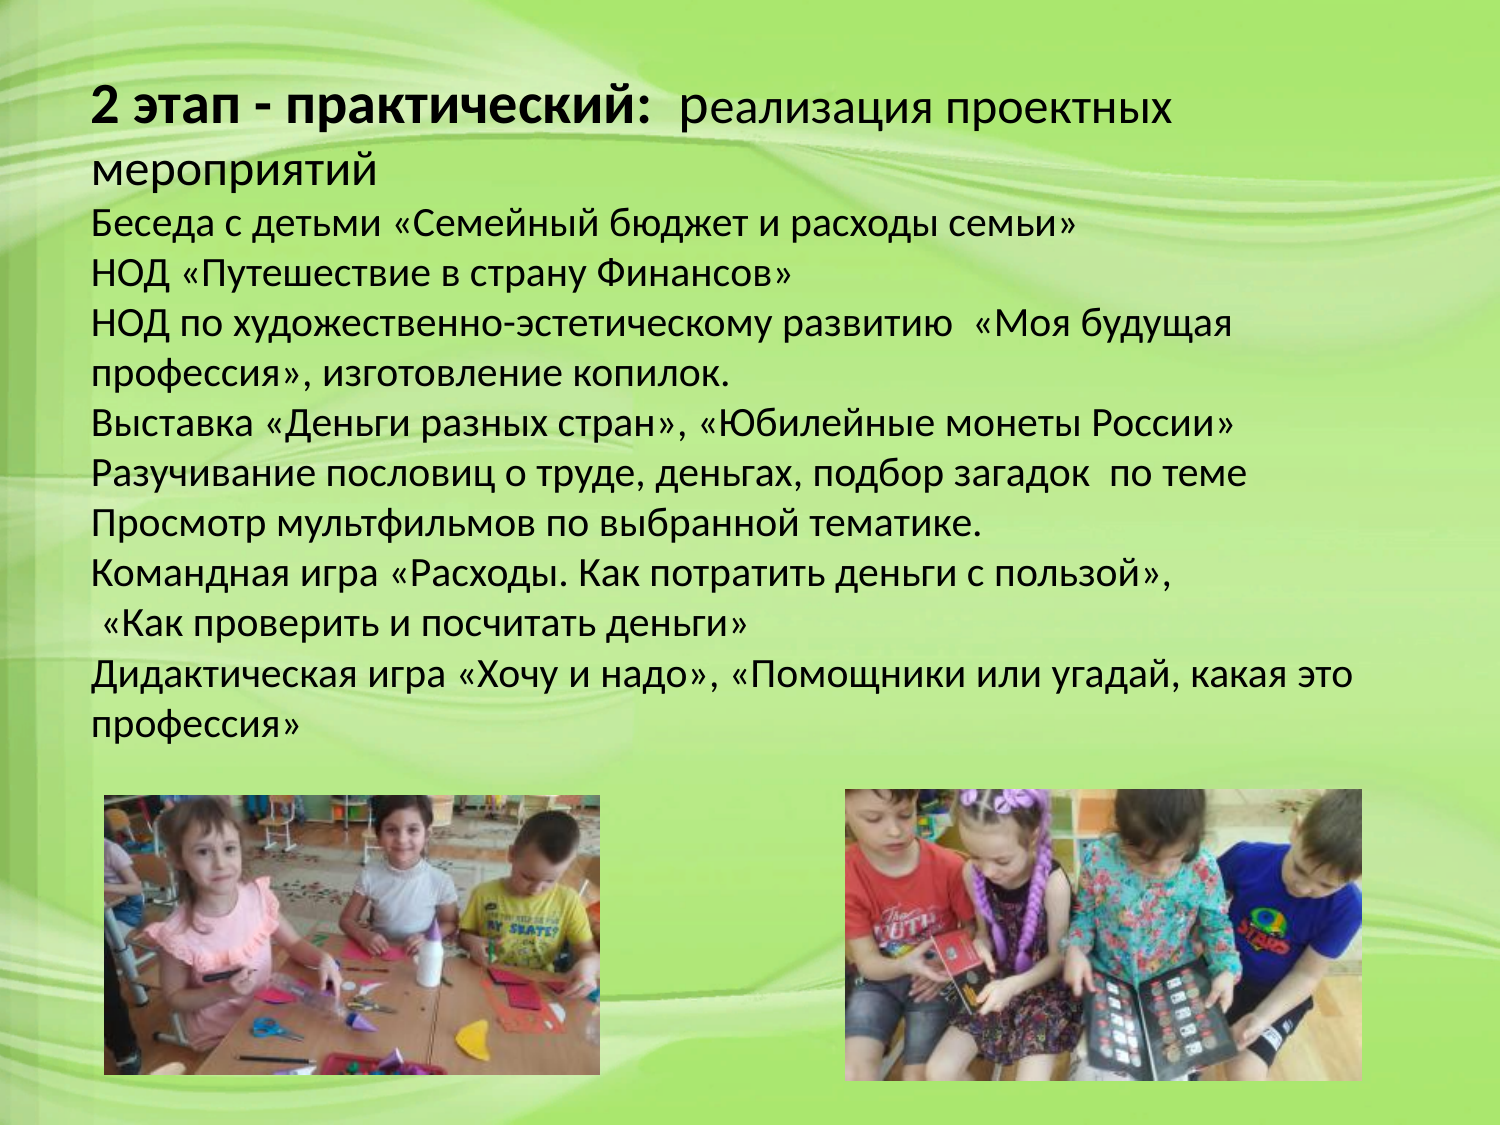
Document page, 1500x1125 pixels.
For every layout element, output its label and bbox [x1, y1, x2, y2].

list [103, 795, 600, 1075]
list [845, 789, 1362, 1081]
picture [0, 0, 1500, 1125]
